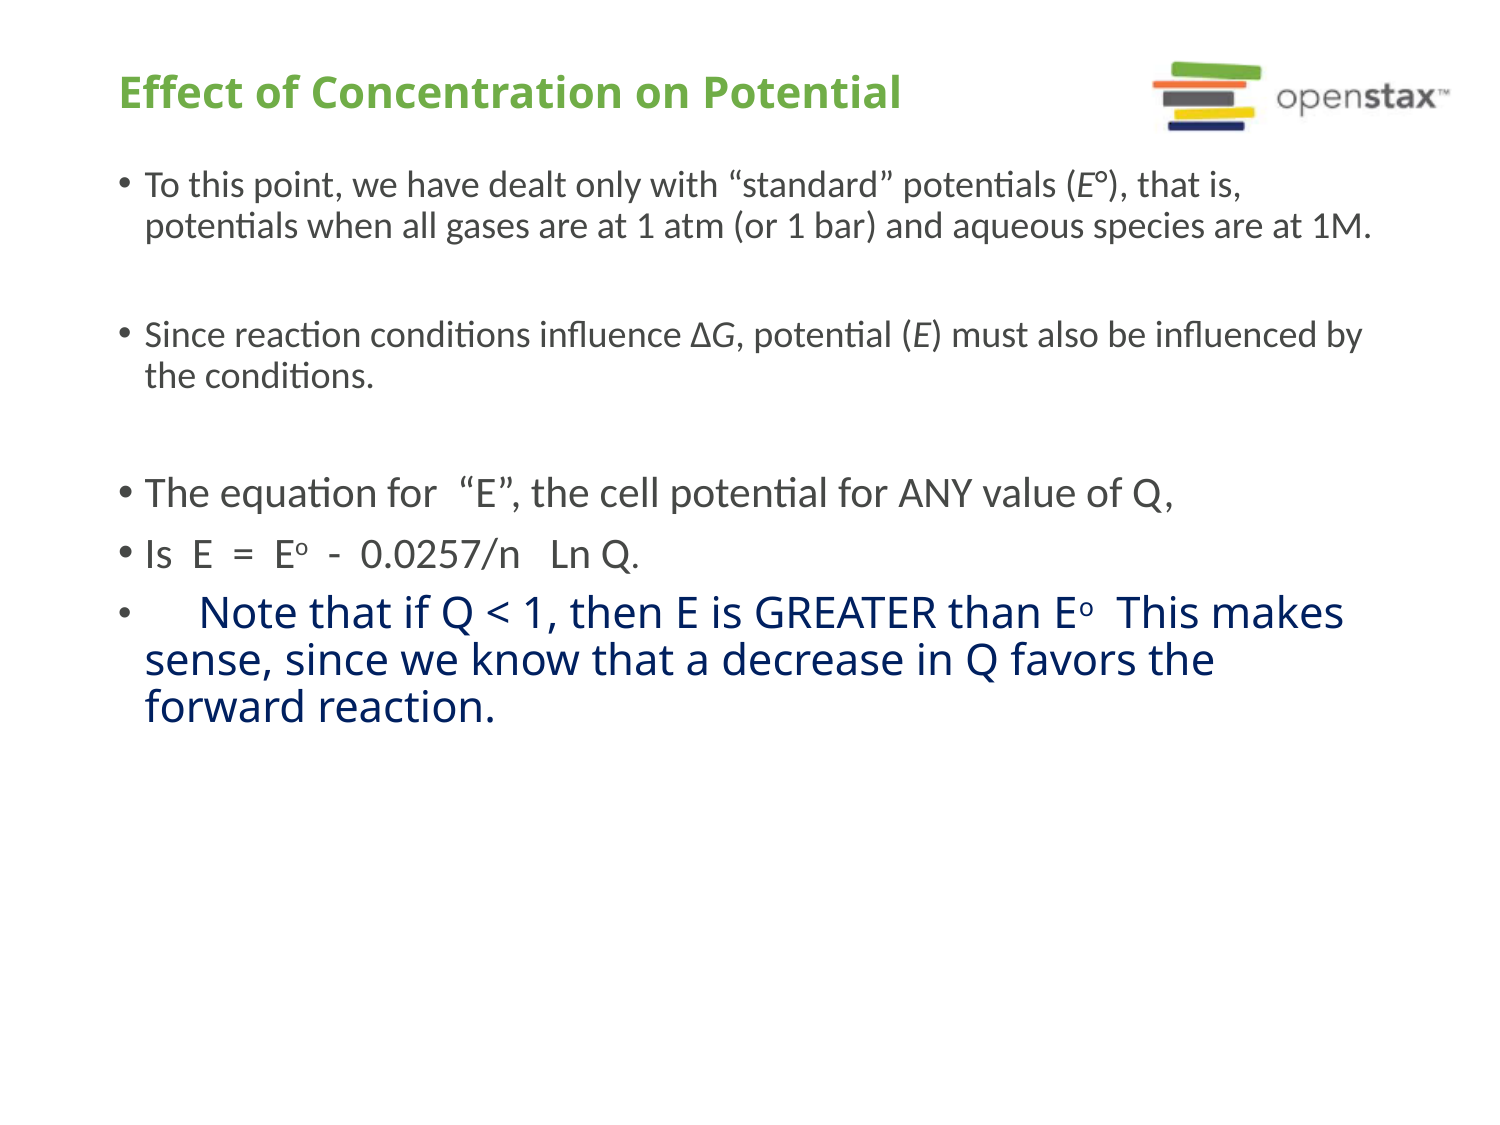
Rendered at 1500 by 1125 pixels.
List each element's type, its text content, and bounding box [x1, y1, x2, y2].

list To this point, we have dealt only with “standard” potentials (E°), that is, potentials when all gases are at 1 atm (or 1 bar) and aqueous species are at 1M. Since reaction conditions influence ΔG, potential (E) must also be influenced by the conditions. The equation for “E”, the cell potential for ANY value of Q, Is E = Eo - 0.0257/n Ln Q. Note that if Q < 1, then E is GREATER than Eo This makes sense, since we know that a decrease in Q favors the forward reaction. [103, 156, 1397, 780]
title Effect of Concentration on Potential [103, 59, 1397, 130]
picture [1151, 59, 1452, 134]
